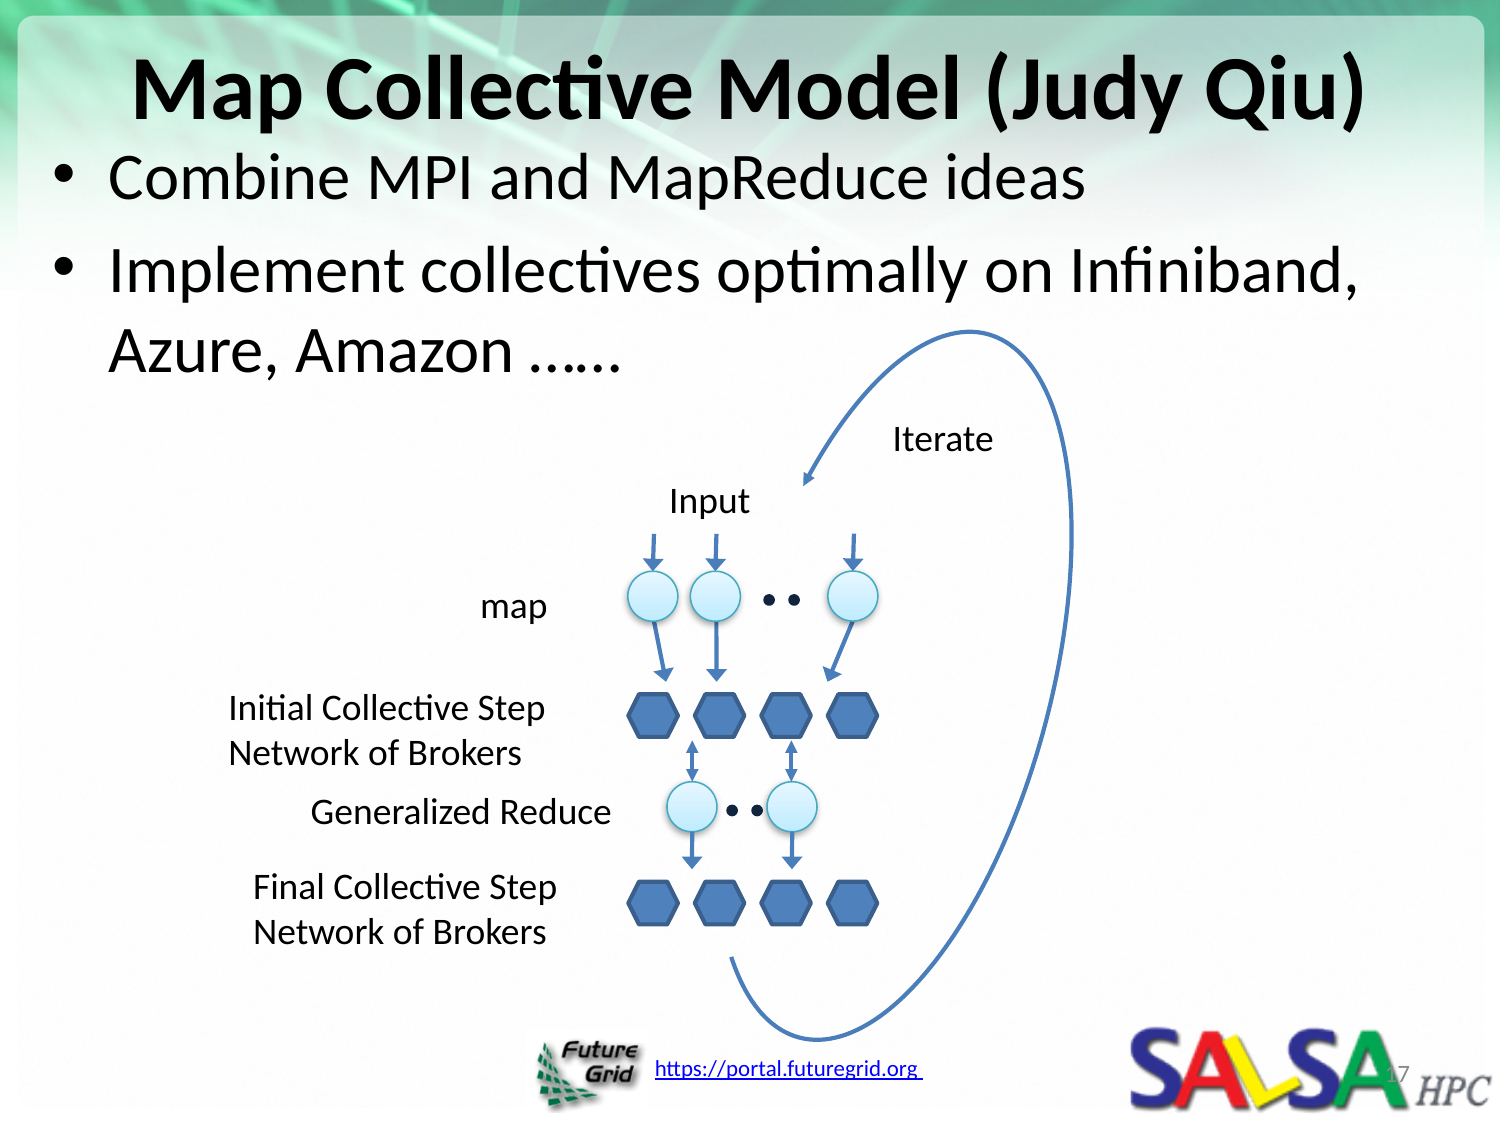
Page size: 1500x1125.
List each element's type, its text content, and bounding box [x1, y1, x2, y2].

slide_number 17 [1074, 1042, 1425, 1103]
list Combine MPI and MapReduce ideas Implement collectives optimally on Infiniband, Azure, Amazon …… [37, 124, 1388, 238]
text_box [211, 321, 1051, 1051]
picture [0, 0, 1500, 1125]
title Map Collective Model (Judy Qiu) [74, 2, 1426, 163]
